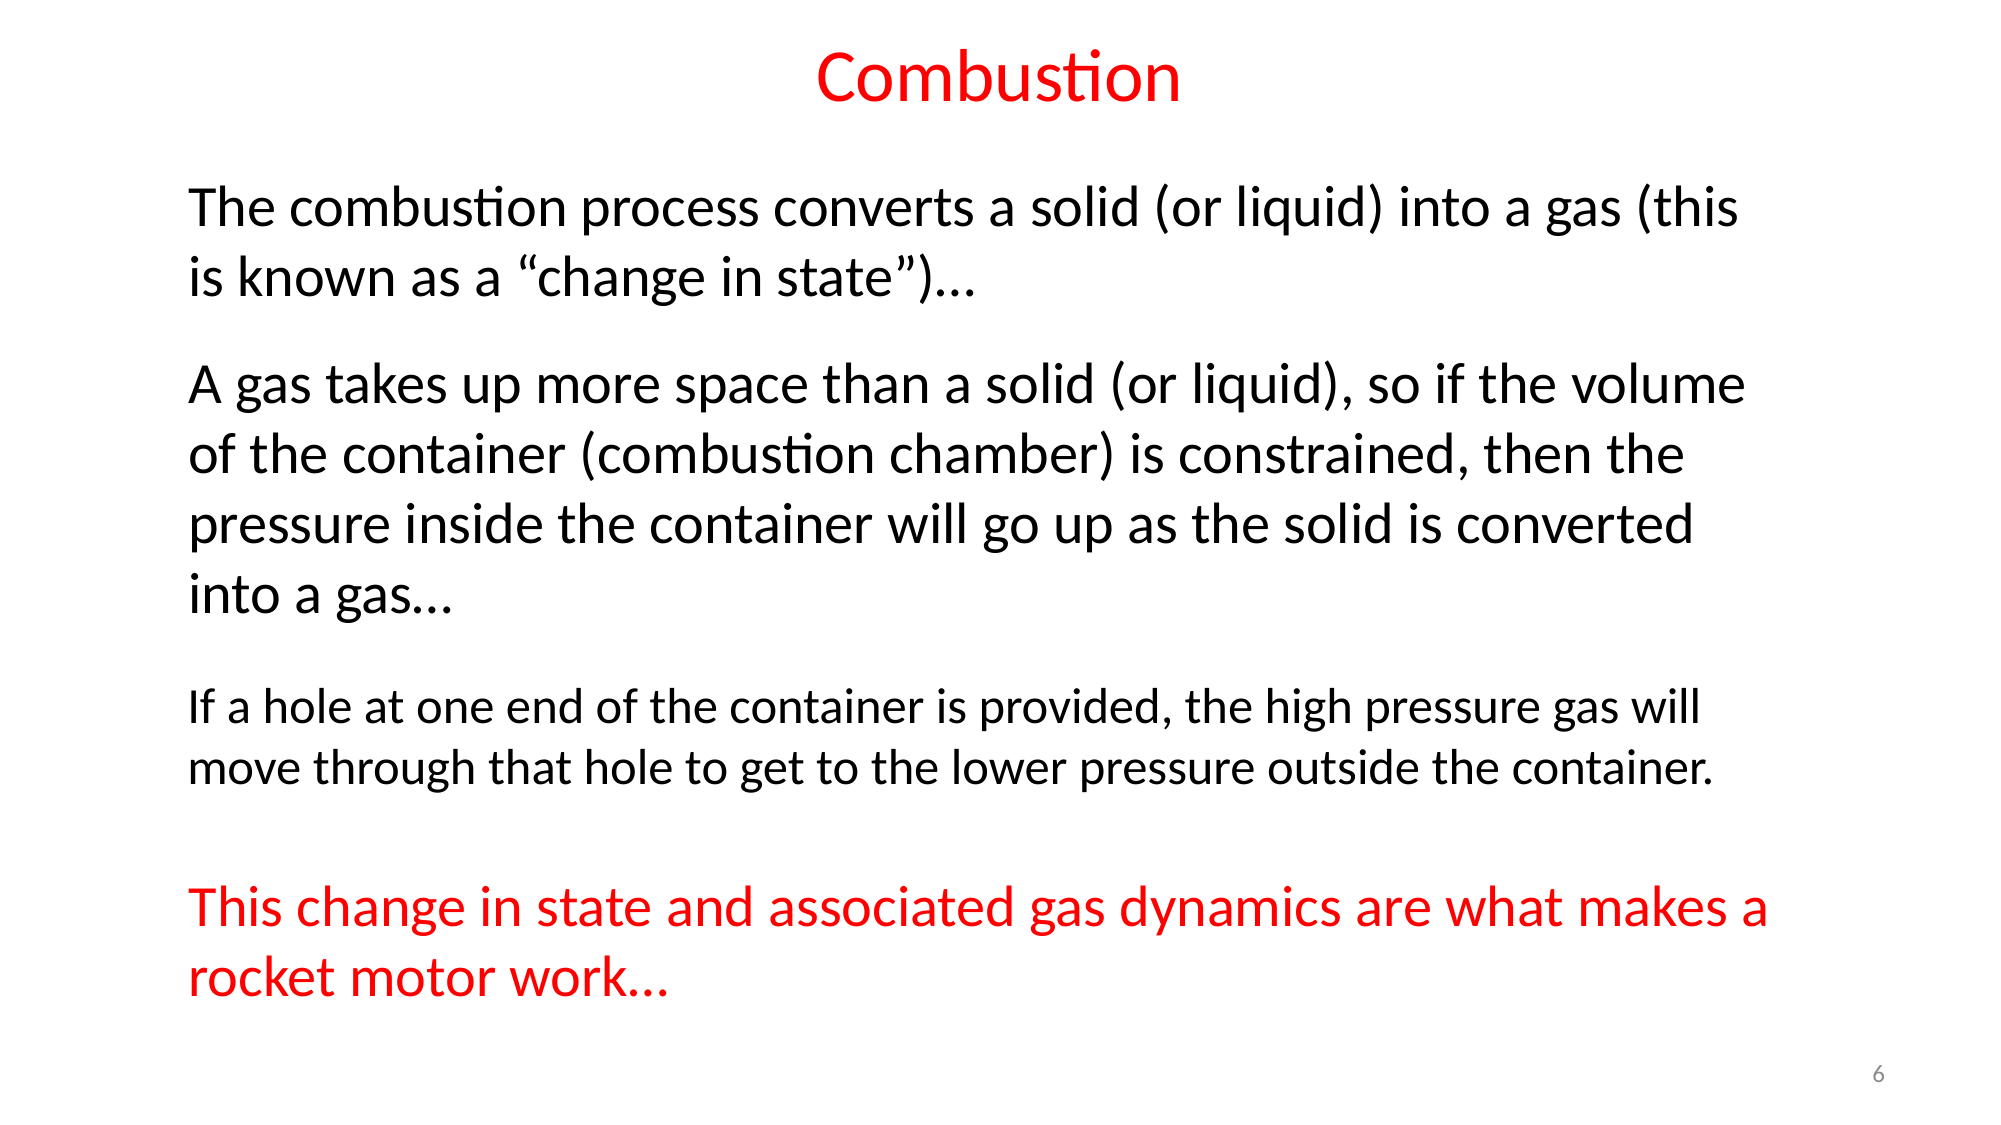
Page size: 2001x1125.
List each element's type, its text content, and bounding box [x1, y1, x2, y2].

text_box This change in state and associated gas dynamics are what makes a rocket motor work… [173, 860, 1869, 1035]
text_box The combustion process converts a solid (or liquid) into a gas (this is known as a “change in state”)… [173, 160, 1774, 338]
text_box Combustion [324, 19, 1675, 141]
text_box A gas takes up more space than a solid (or liquid), so if the volume of the container (combustion chamber) is constrained, then the pressure inside the container will go up as the solid is converted into a gas… [173, 338, 1774, 646]
slide_number 6 [1433, 1042, 1900, 1103]
text_box If a hole at one end of the container is provided, the high pressure gas will move through that hole to get to the lower pressure outside the container. [172, 665, 1821, 840]
